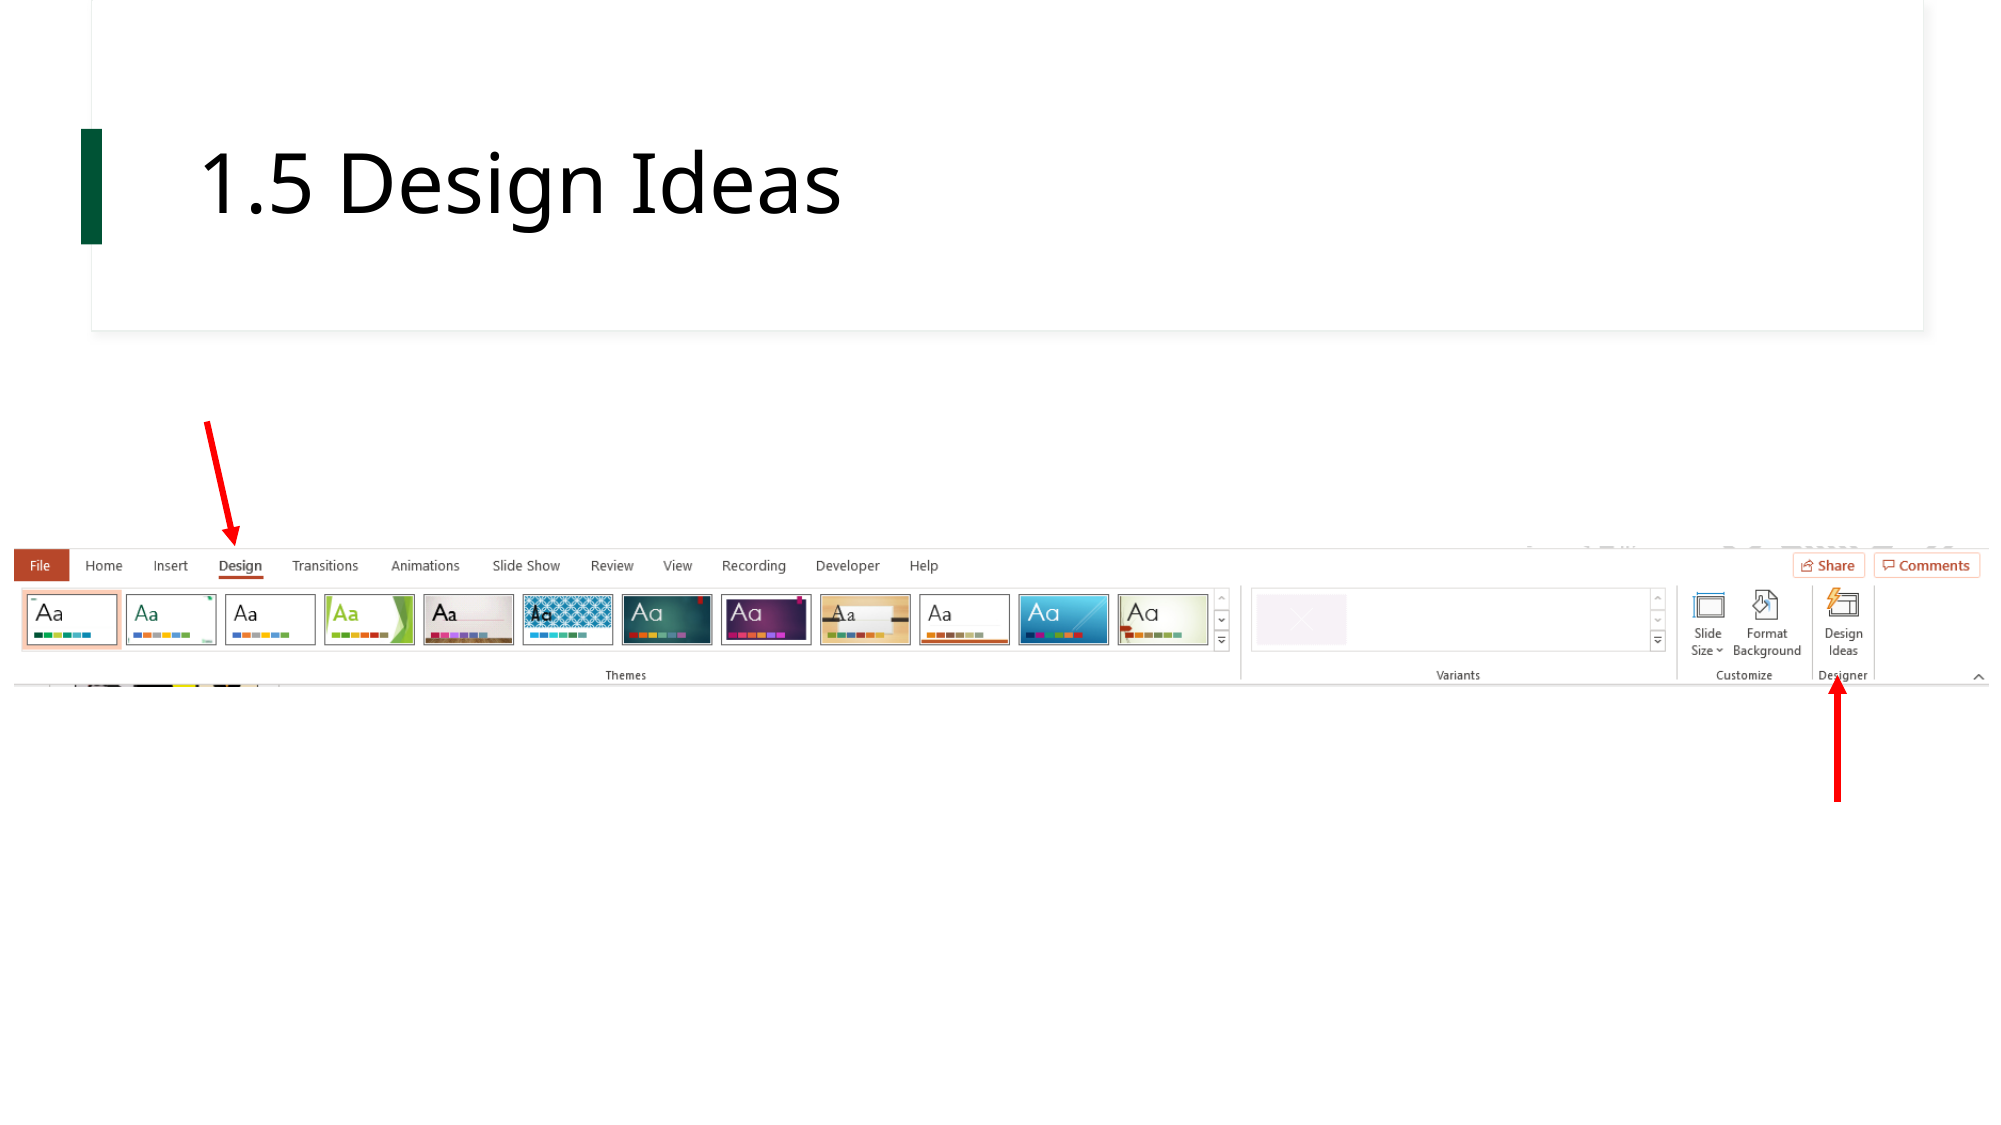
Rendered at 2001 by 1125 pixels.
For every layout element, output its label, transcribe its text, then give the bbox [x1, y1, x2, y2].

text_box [206, 421, 235, 547]
title 1.5 Design Ideas [183, 90, 1851, 284]
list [14, 546, 1989, 687]
